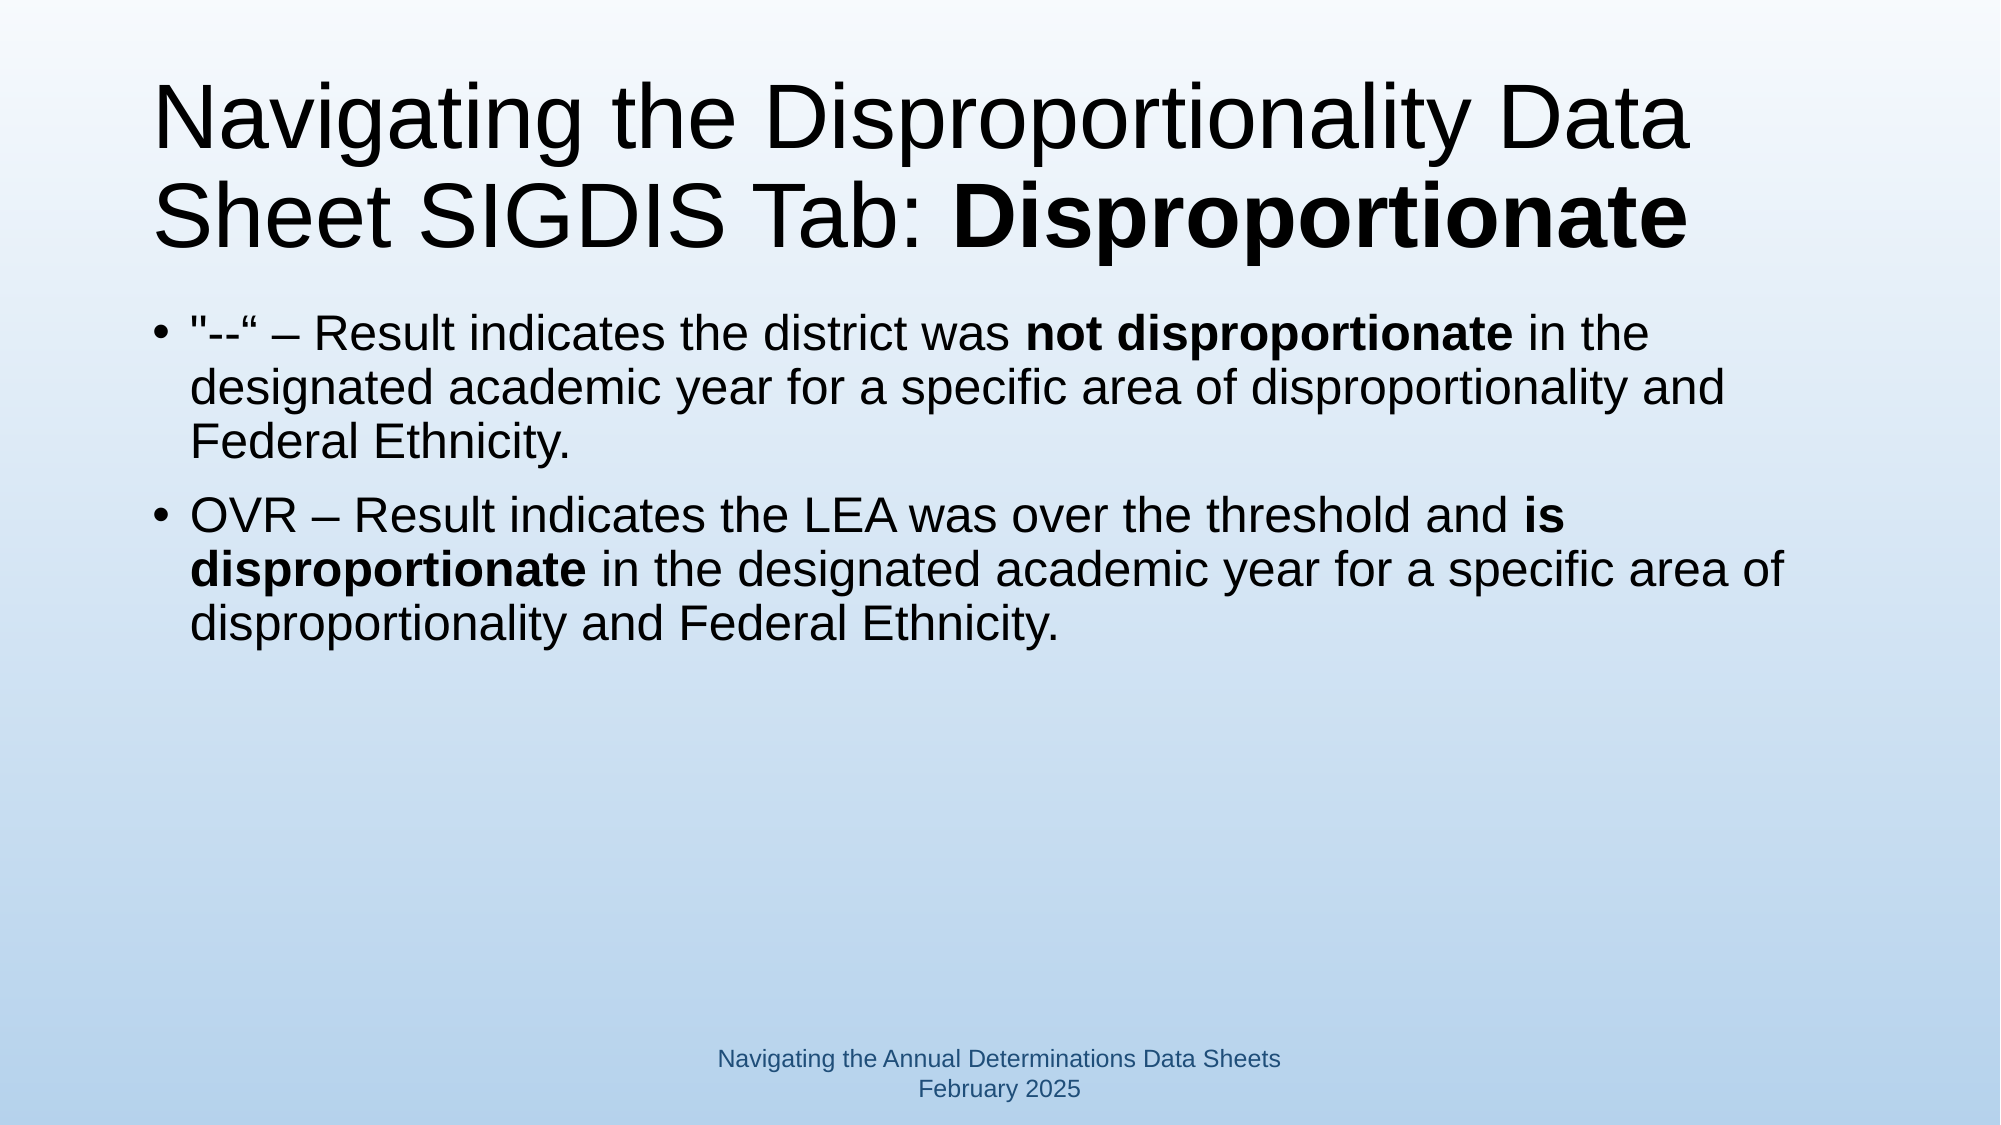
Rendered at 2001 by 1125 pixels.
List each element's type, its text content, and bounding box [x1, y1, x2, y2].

title Navigating the Disproportionality Data Sheet SIGDIS Tab: Disproportionate [137, 59, 1863, 278]
footer Navigating the Annual Determinations Data Sheets February 2025 [662, 1042, 1338, 1103]
list "--“ – Result indicates the district was not disproportionate in the designated academic year for a specific area of disproportionality and Federal Ethnicity. OVR – Result indicates the LEA was over the threshold and is disproportionate in the designated academic year for a specific area of disproportionality and Federal Ethnicity. [137, 299, 1863, 1014]
